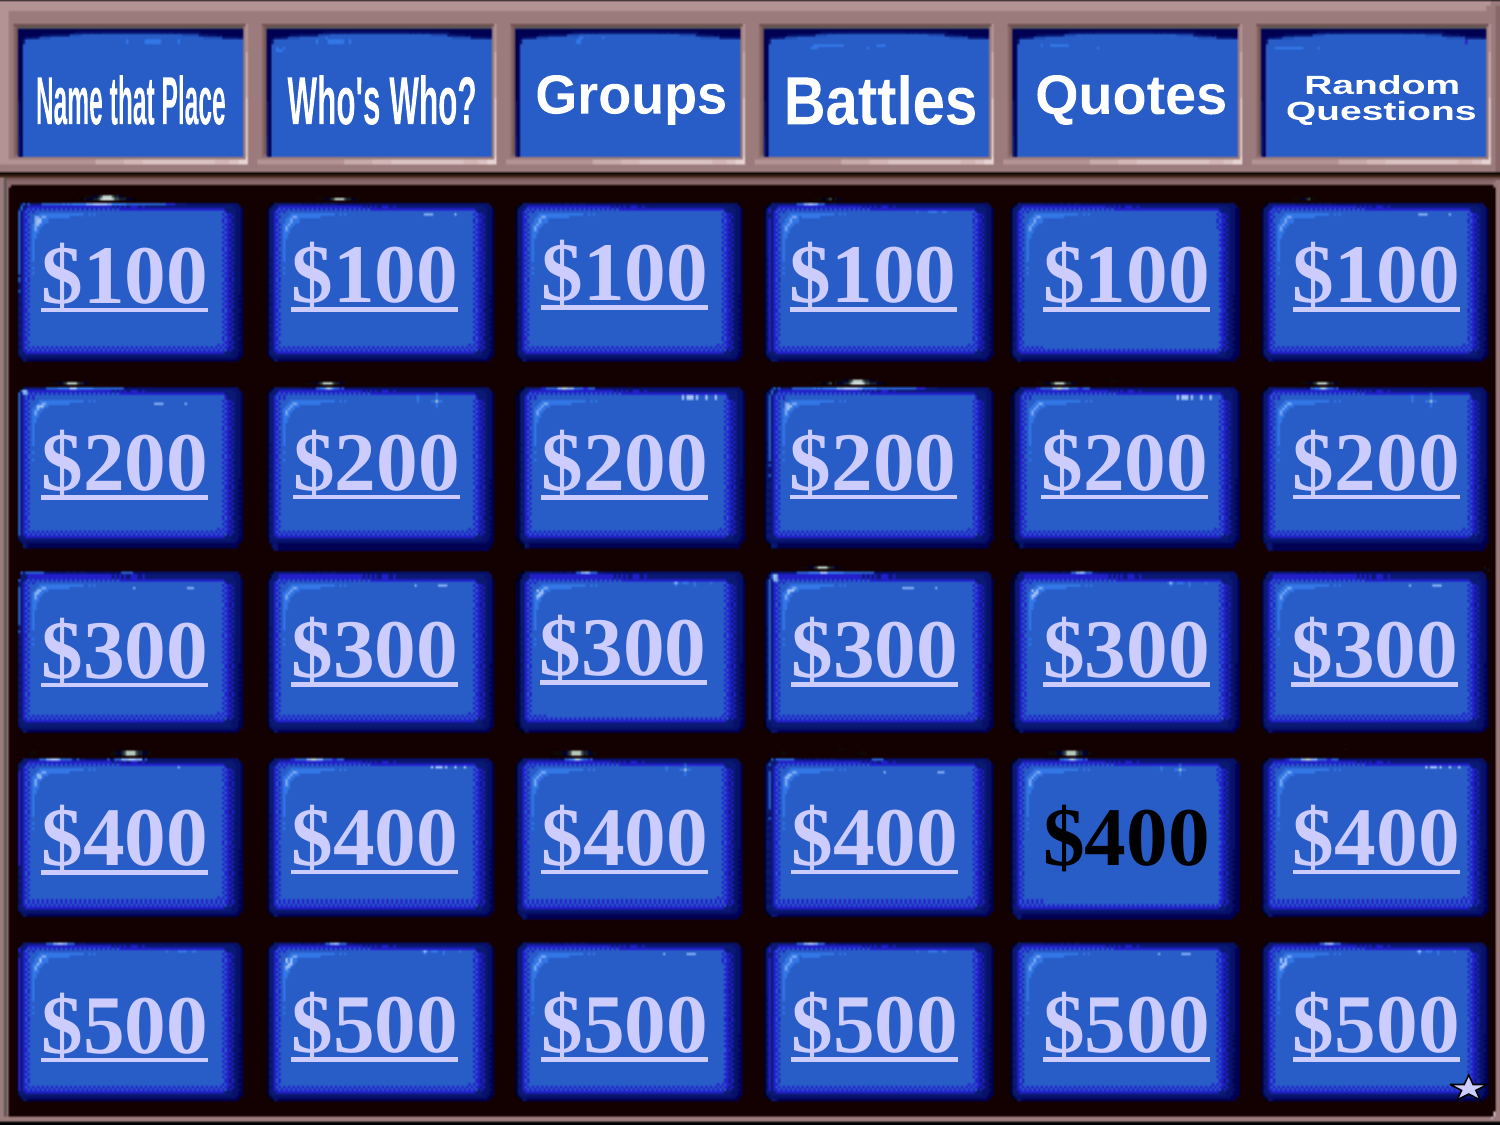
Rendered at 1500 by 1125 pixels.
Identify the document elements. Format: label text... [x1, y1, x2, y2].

text_box $500 [776, 962, 974, 1077]
text_box $200 [26, 399, 224, 515]
text_box $300 [1028, 587, 1225, 702]
text_box $300 [26, 587, 224, 703]
text_box $400 [776, 774, 974, 890]
text_box $500 [1278, 962, 1475, 1077]
text_box $400 [1278, 774, 1475, 890]
text_box $500 [276, 962, 474, 1077]
text_box $200 [1026, 399, 1224, 515]
text_box $300 [776, 587, 974, 702]
text_box [1449, 1074, 1488, 1100]
text_box $300 [276, 587, 474, 702]
text_box $100 [1278, 212, 1475, 327]
text_box $500 [1028, 962, 1225, 1077]
text_box $200 [526, 399, 724, 515]
text_box $200 [278, 399, 475, 515]
text_box $500 [26, 962, 224, 1078]
text_box $400 [26, 774, 224, 890]
picture [0, 0, 1500, 1125]
text_box $300 [525, 584, 722, 700]
text_box $100 [526, 209, 724, 325]
text_box $200 [774, 399, 972, 515]
text_box $500 [526, 962, 724, 1077]
text_box $400 [276, 774, 474, 890]
text_box $400 [526, 774, 724, 890]
text_box $100 [276, 212, 474, 327]
text_box $100 [1028, 212, 1225, 327]
text_box $100 [26, 212, 224, 328]
text_box $200 [1278, 399, 1475, 515]
text_box $400 [1028, 774, 1225, 890]
text_box $100 [774, 212, 972, 327]
text_box $300 [1276, 587, 1474, 702]
